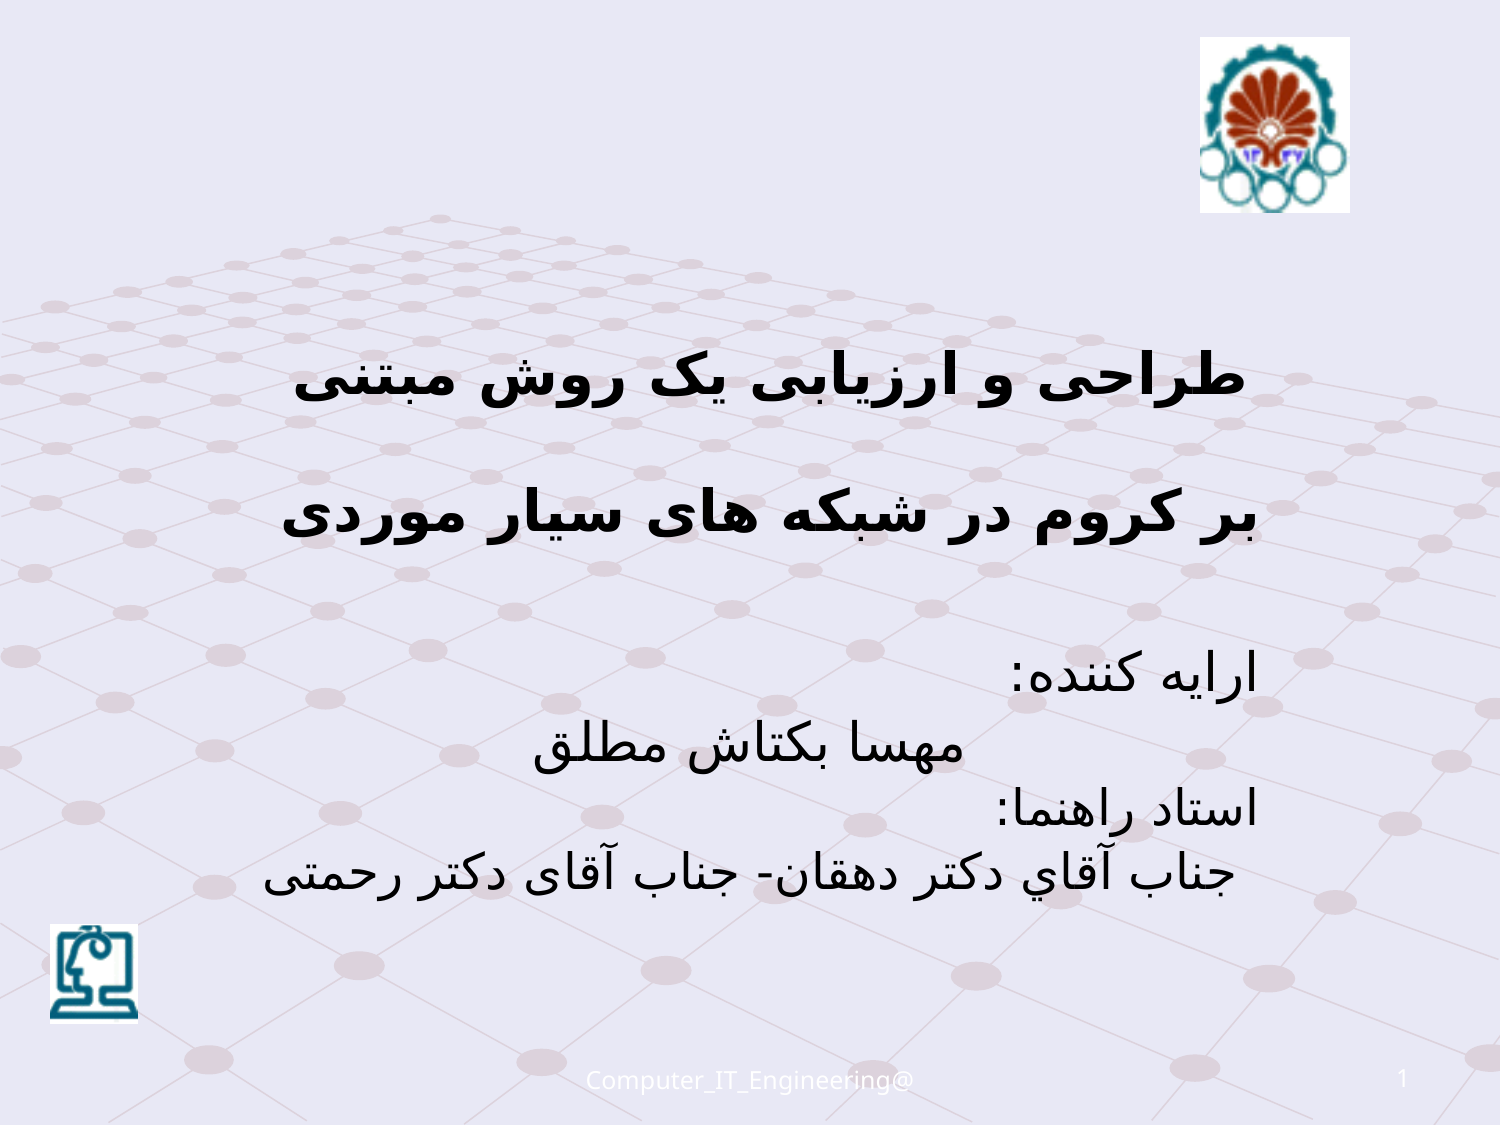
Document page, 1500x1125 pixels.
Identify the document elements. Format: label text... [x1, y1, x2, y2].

footer @Computer_IT_Engineering [512, 1024, 988, 1103]
picture [1199, 37, 1351, 213]
slide_number 1 [1074, 1024, 1426, 1103]
text_box طراحی و ارزيابی يک روش مبتنی بر کروم در شبکه های سيار موردی [262, 262, 1279, 551]
subtitle ارايه کننده: مهسا بکتاش مطلق استاد راهنما: جناب آقاي دکتر دهقان- جناب آقای دکتر رحمتی [224, 637, 1276, 926]
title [49, 924, 138, 1024]
